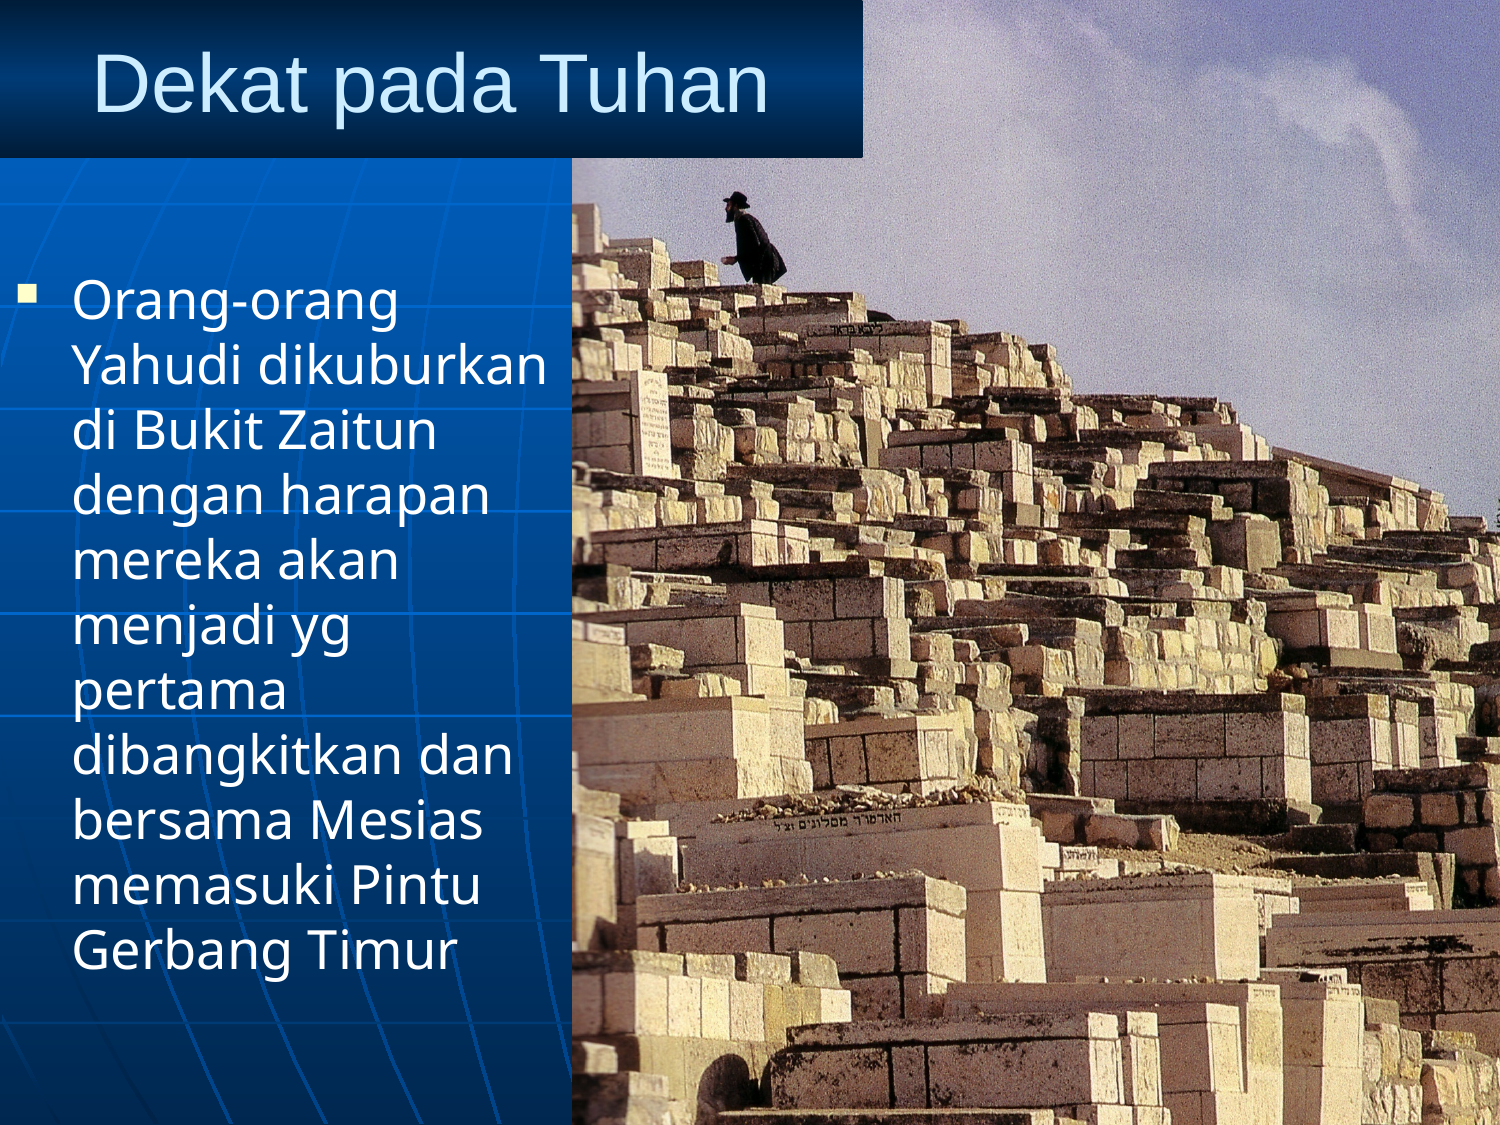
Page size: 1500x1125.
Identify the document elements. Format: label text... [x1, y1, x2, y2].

title Dekat pada Tuhan [0, 0, 569, 158]
list Orang-orang Yahudi dikuburkan di Bukit Zaitun dengan harapan mereka akan menjadi yg pertama dibangkitkan dan bersama Mesias memasuki Pintu Gerbang Timur [0, 257, 566, 1084]
picture [571, 0, 1500, 1125]
